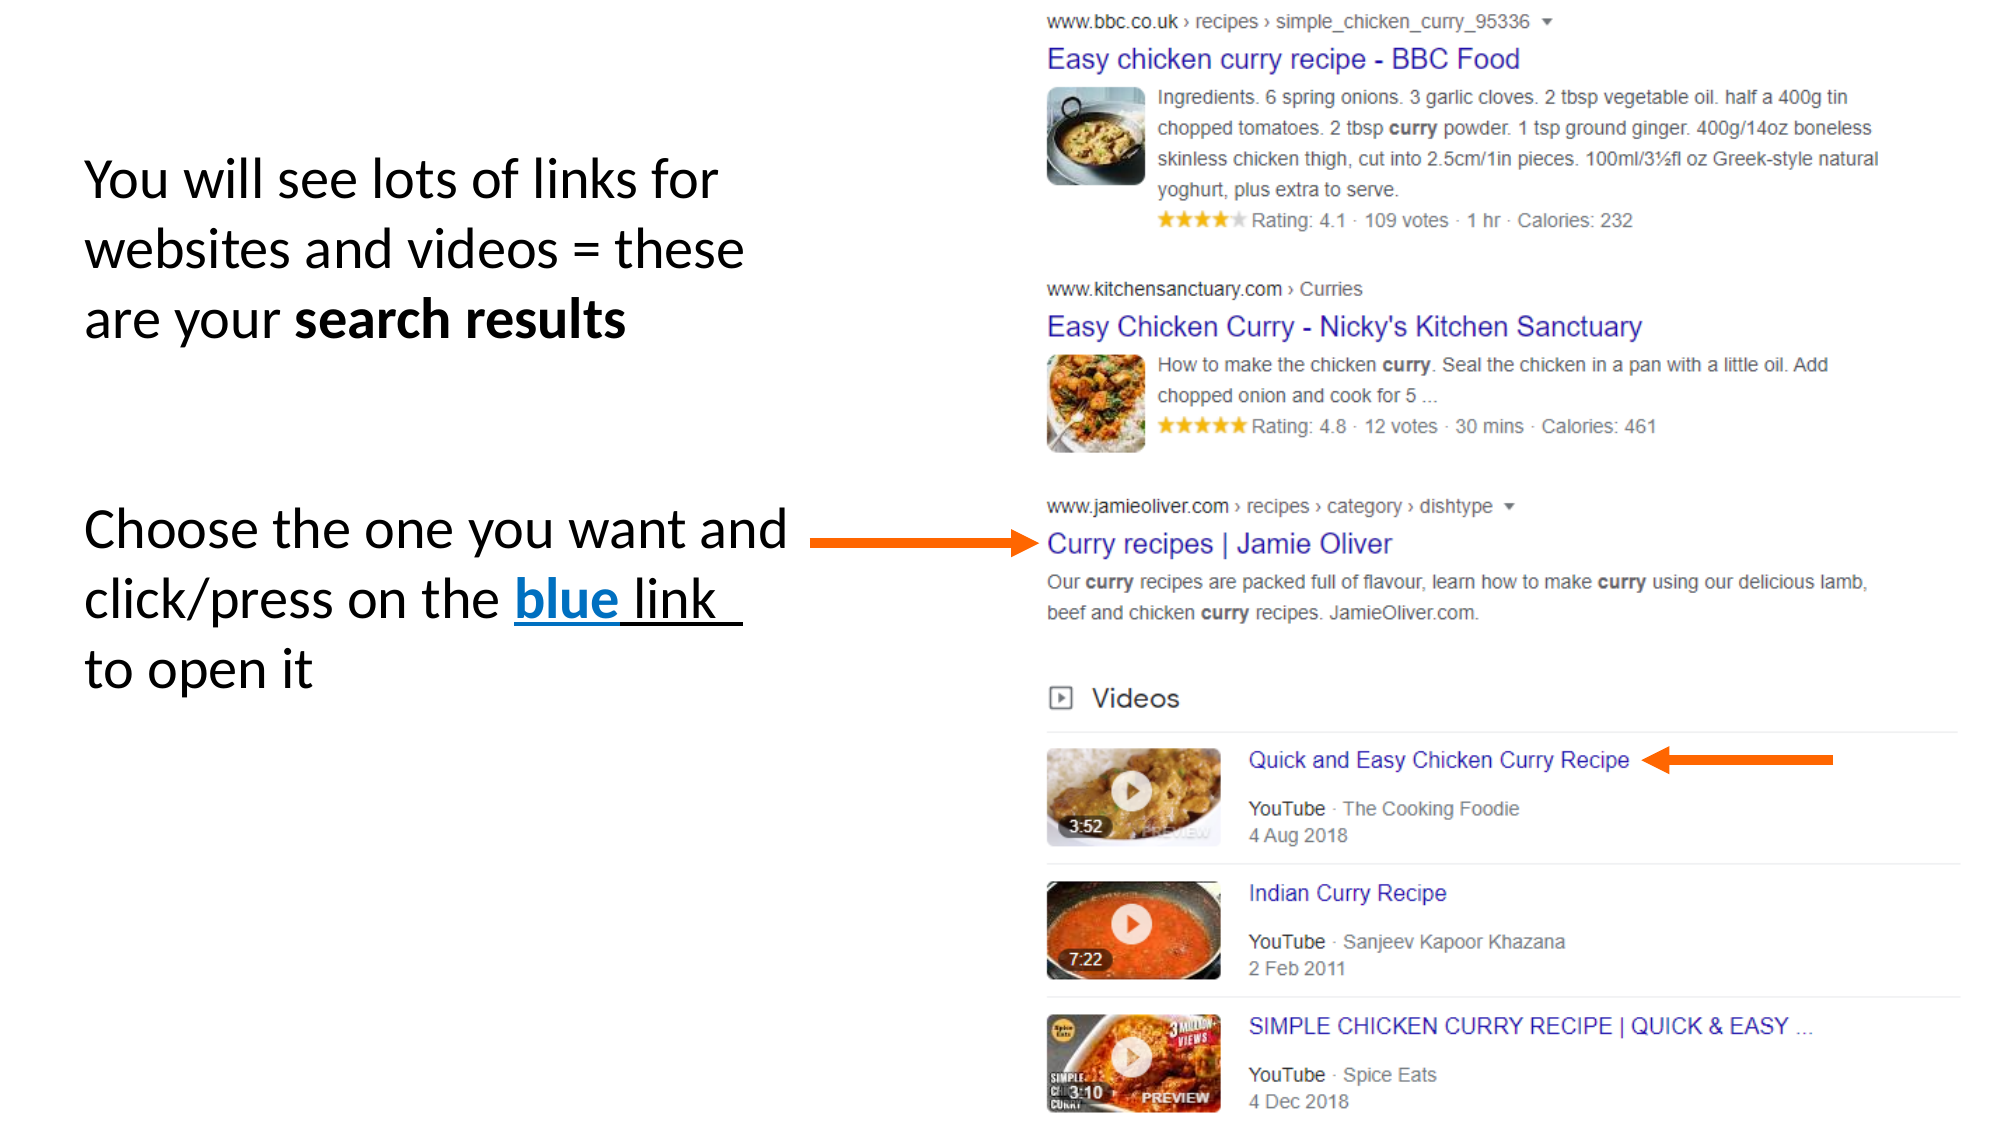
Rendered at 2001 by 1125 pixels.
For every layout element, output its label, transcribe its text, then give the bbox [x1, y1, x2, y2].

text_box You will see lots of links for websites and videos = these are your search results Choose the one you want and click/press on the blue link to open it [69, 132, 849, 708]
picture [1005, 0, 2000, 1117]
